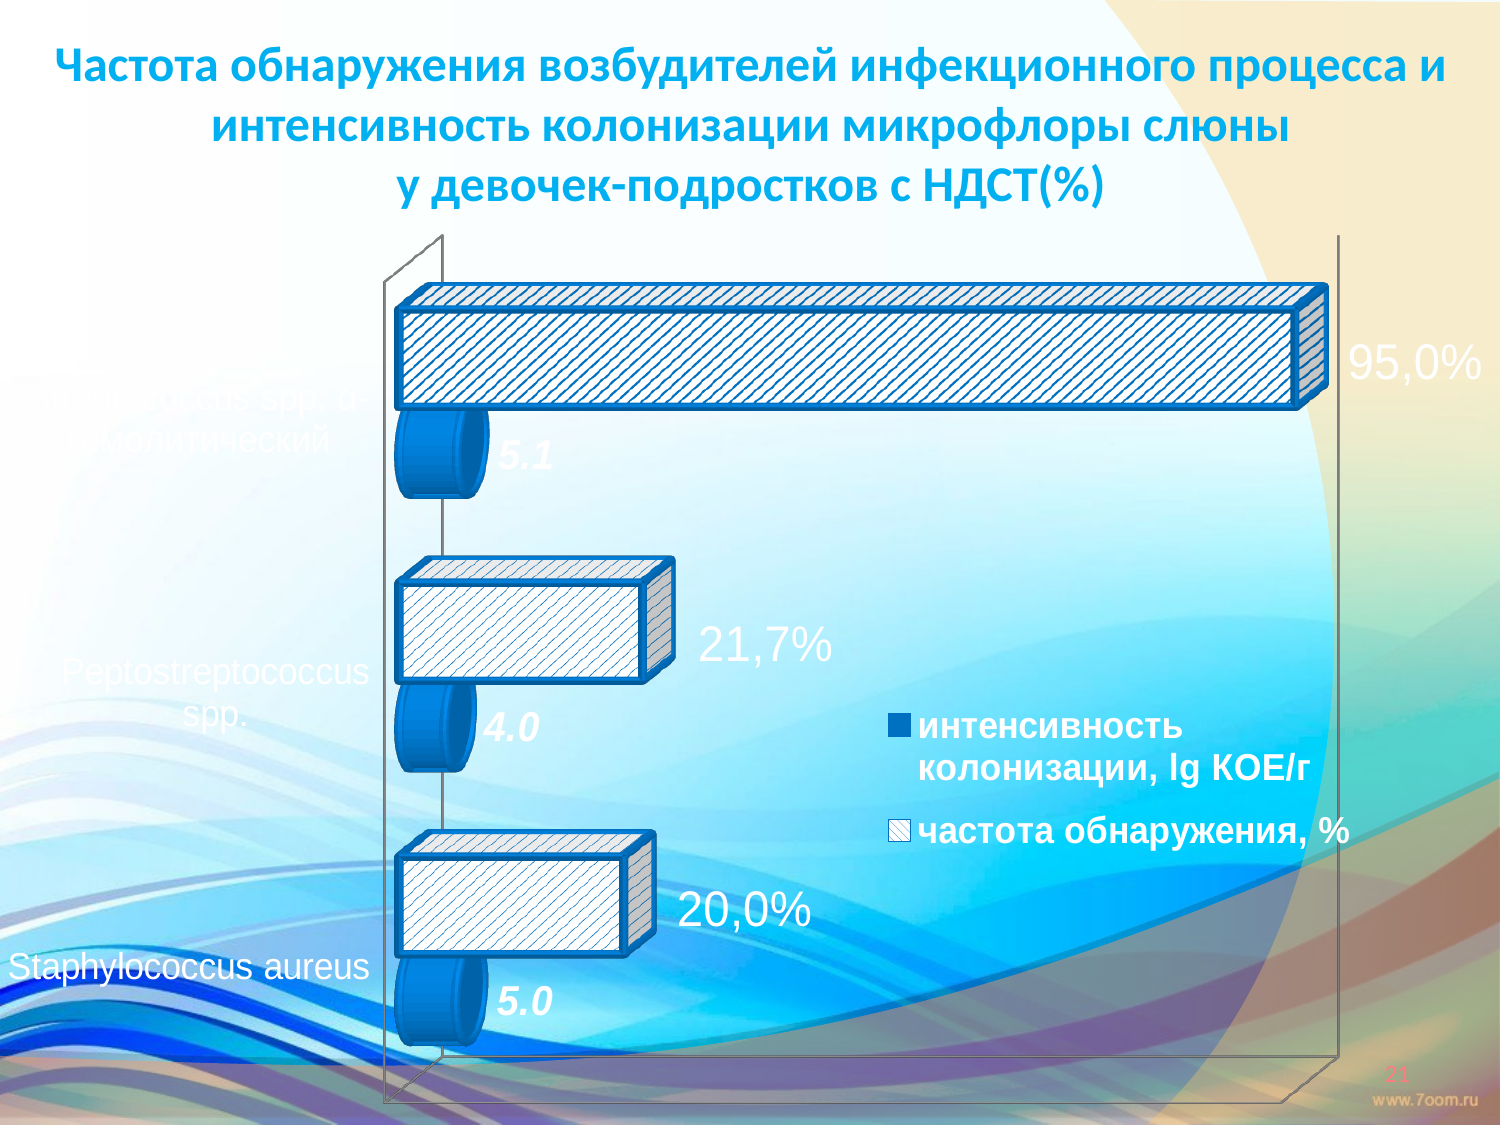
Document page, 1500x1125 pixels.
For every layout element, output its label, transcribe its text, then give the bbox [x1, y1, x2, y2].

picture [0, 0, 1247, 234]
chart [0, 234, 1483, 1105]
title Частота обнаружения возбудителей инфекционного процесса и интенсивность колонизации микрофлоры слюны у девочек-подростков с НДСТ(%) [23, 35, 1479, 208]
